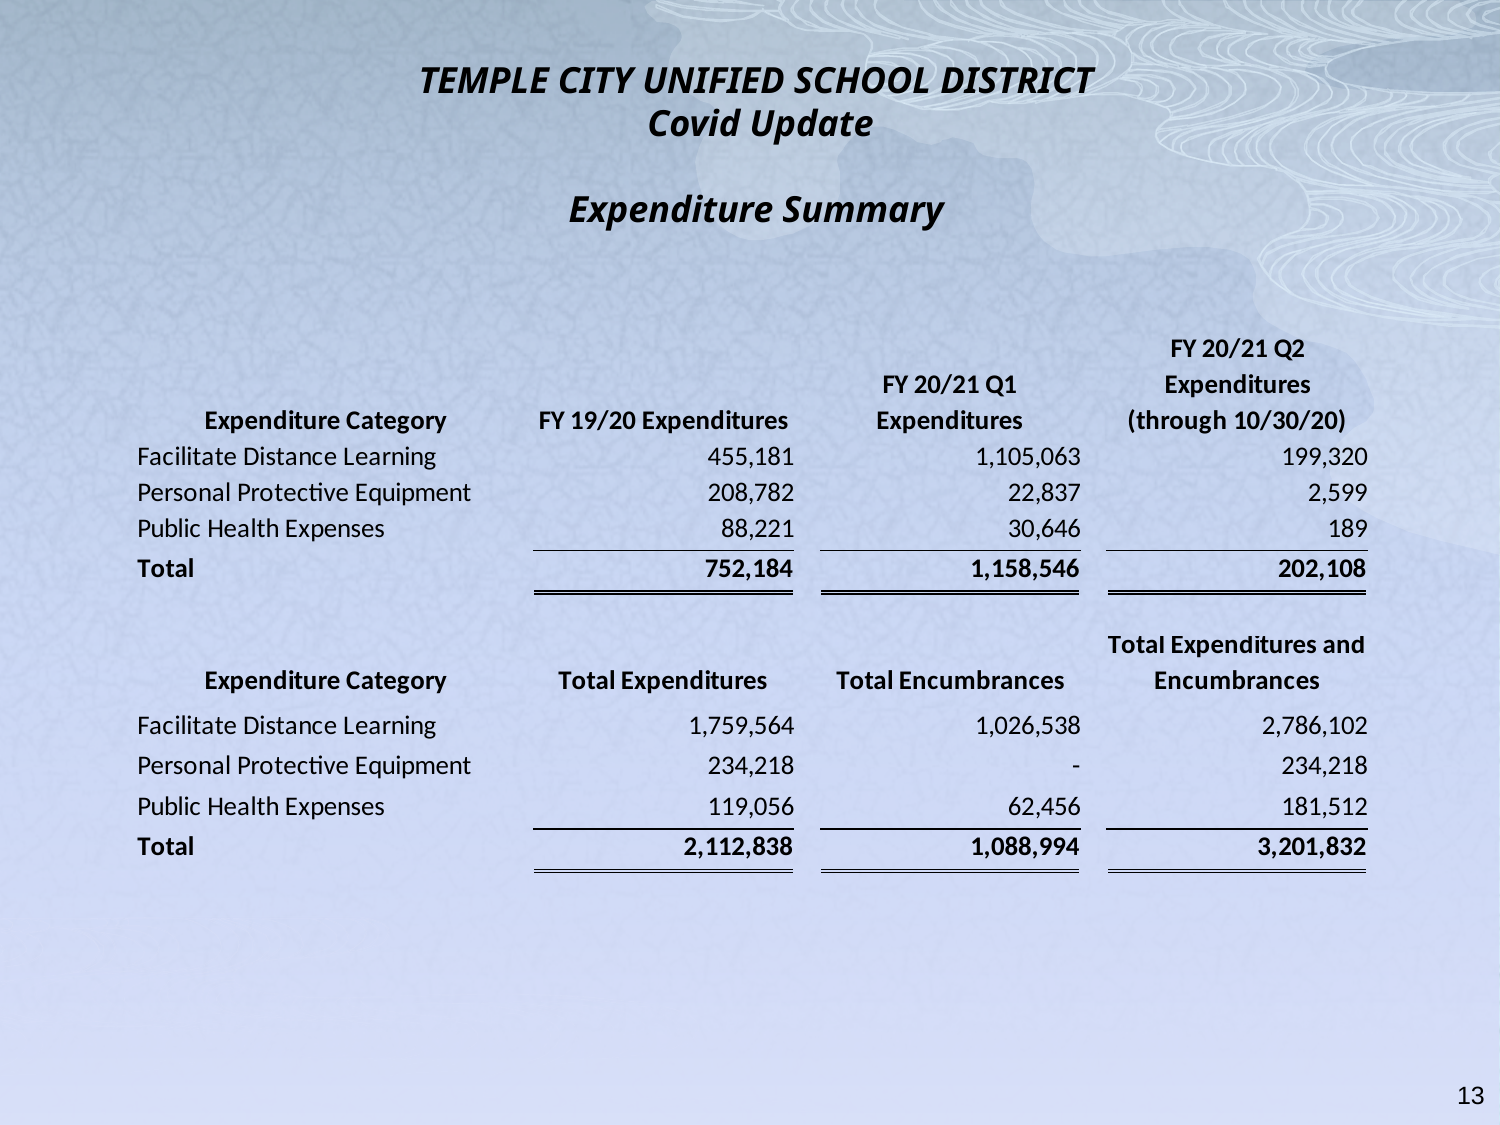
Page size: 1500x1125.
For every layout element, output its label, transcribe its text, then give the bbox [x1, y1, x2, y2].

picture [131, 262, 1382, 875]
title TEMPLE CITY UNIFIED SCHOOL DISTRICT Covid Update Expenditure Summary [50, 50, 1463, 238]
slide_number 13 [1394, 1065, 1500, 1125]
